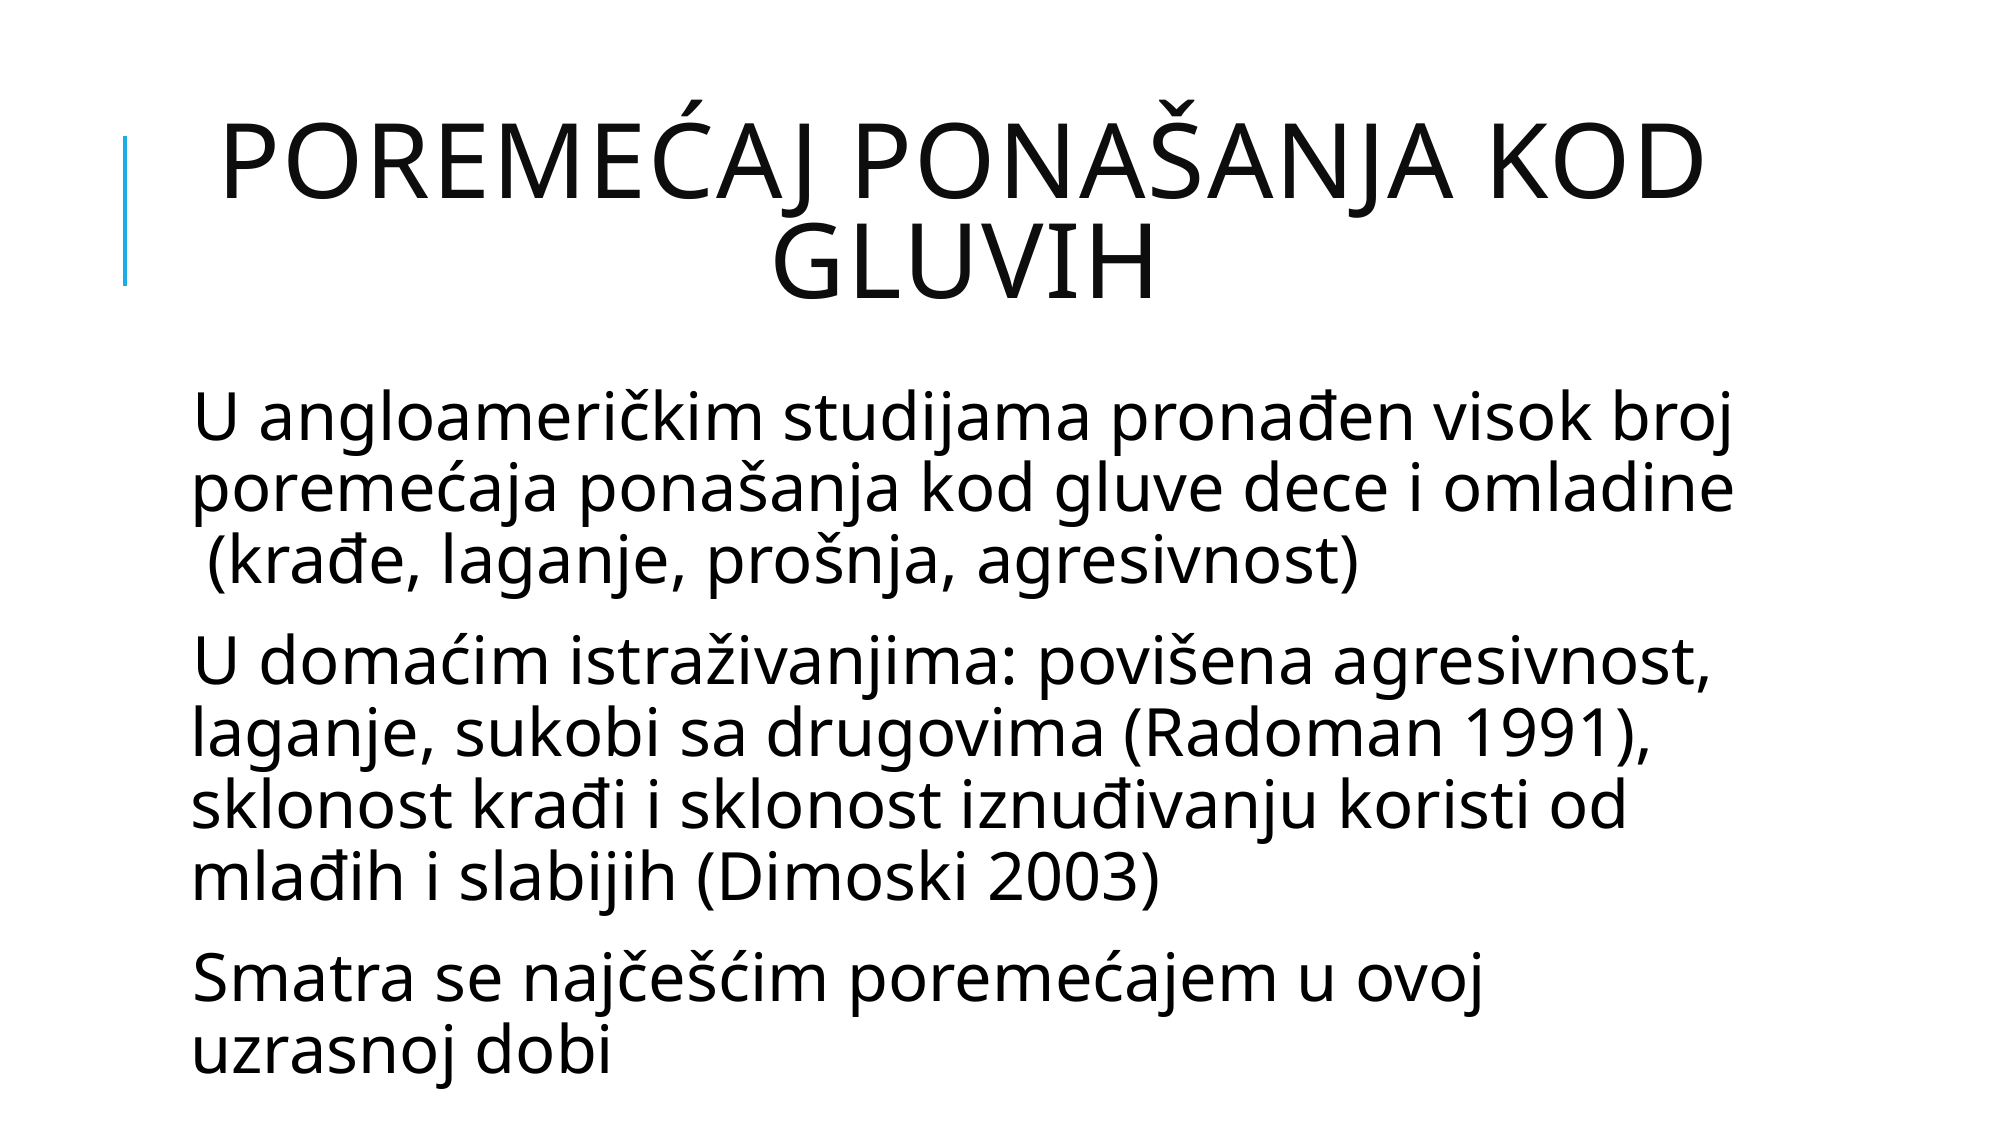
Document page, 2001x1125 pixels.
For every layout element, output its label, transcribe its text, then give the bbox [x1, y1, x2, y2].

list U angloameričkim studijama pronađen visok broj poremećaja ponašanja kod gluve dece i omladine (krađe, laganje, prošnja, agresivnost) U domaćim istraživanjima: povišena agresivnost, laganje, sukobi sa drugovima (Radoman 1991), sklonost krađi i sklonost iznuđivanju koristi od mlađih i slabijih (Dimoski 2003) Smatra se najčešćim poremećajem u ovoj uzrasnoj dobi [168, 375, 1763, 1035]
title Poremećaj ponašanja kod gluvih [168, 96, 1763, 342]
